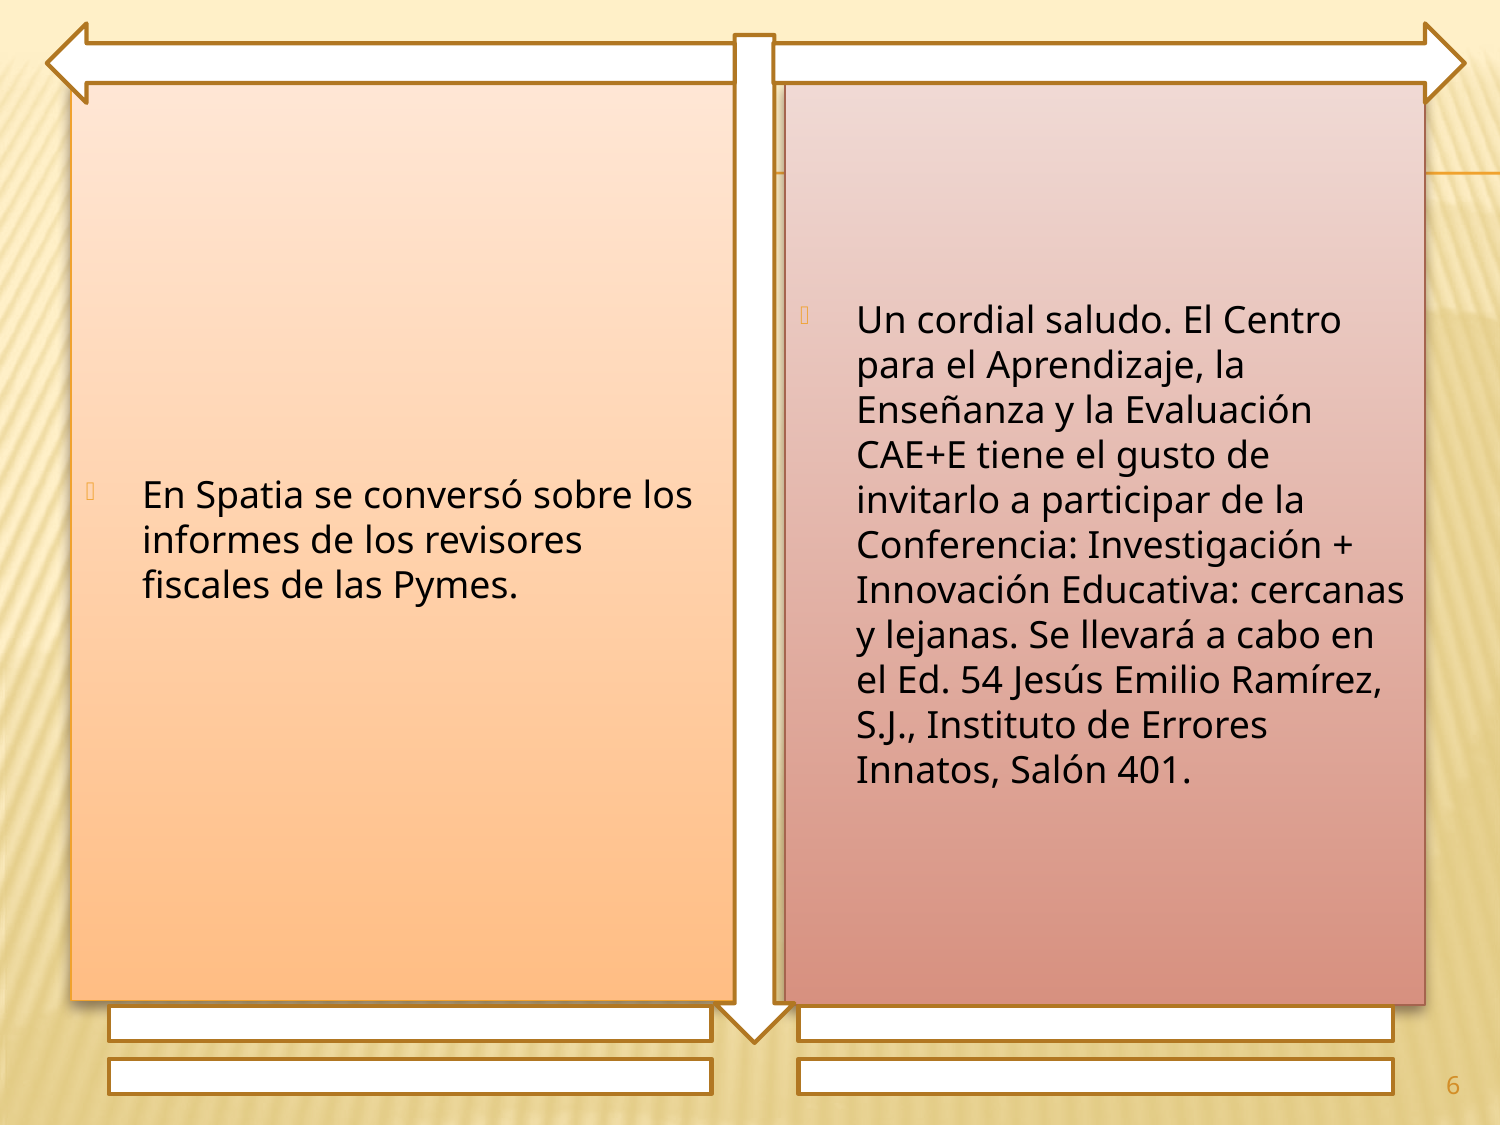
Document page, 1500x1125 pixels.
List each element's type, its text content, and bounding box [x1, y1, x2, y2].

text_box [796, 1004, 1395, 1043]
text_box [44, 21, 737, 105]
slide_number 6 [1350, 1062, 1475, 1103]
text_box [712, 32, 797, 1046]
text_box [107, 1057, 714, 1096]
text_box [796, 1057, 1395, 1096]
list Un cordial saludo. El Centro para el Aprendizaje, la Enseñanza y la Evaluación CAE+E tiene el gusto de invitarlo a participar de la Conferencia: Investigación + Innovación Educativa: cercanas y lejanas. Se llevará a cabo en el Ed. 54 Jesús Emilio Ramírez, S.J., Instituto de Errores Innatos, Salón 401. [784, 86, 1426, 1006]
text_box [107, 1004, 714, 1043]
text_box [771, 21, 1467, 105]
list En Spatia se conversó sobre los informes de los revisores fiscales de las Pymes. [70, 86, 732, 1001]
